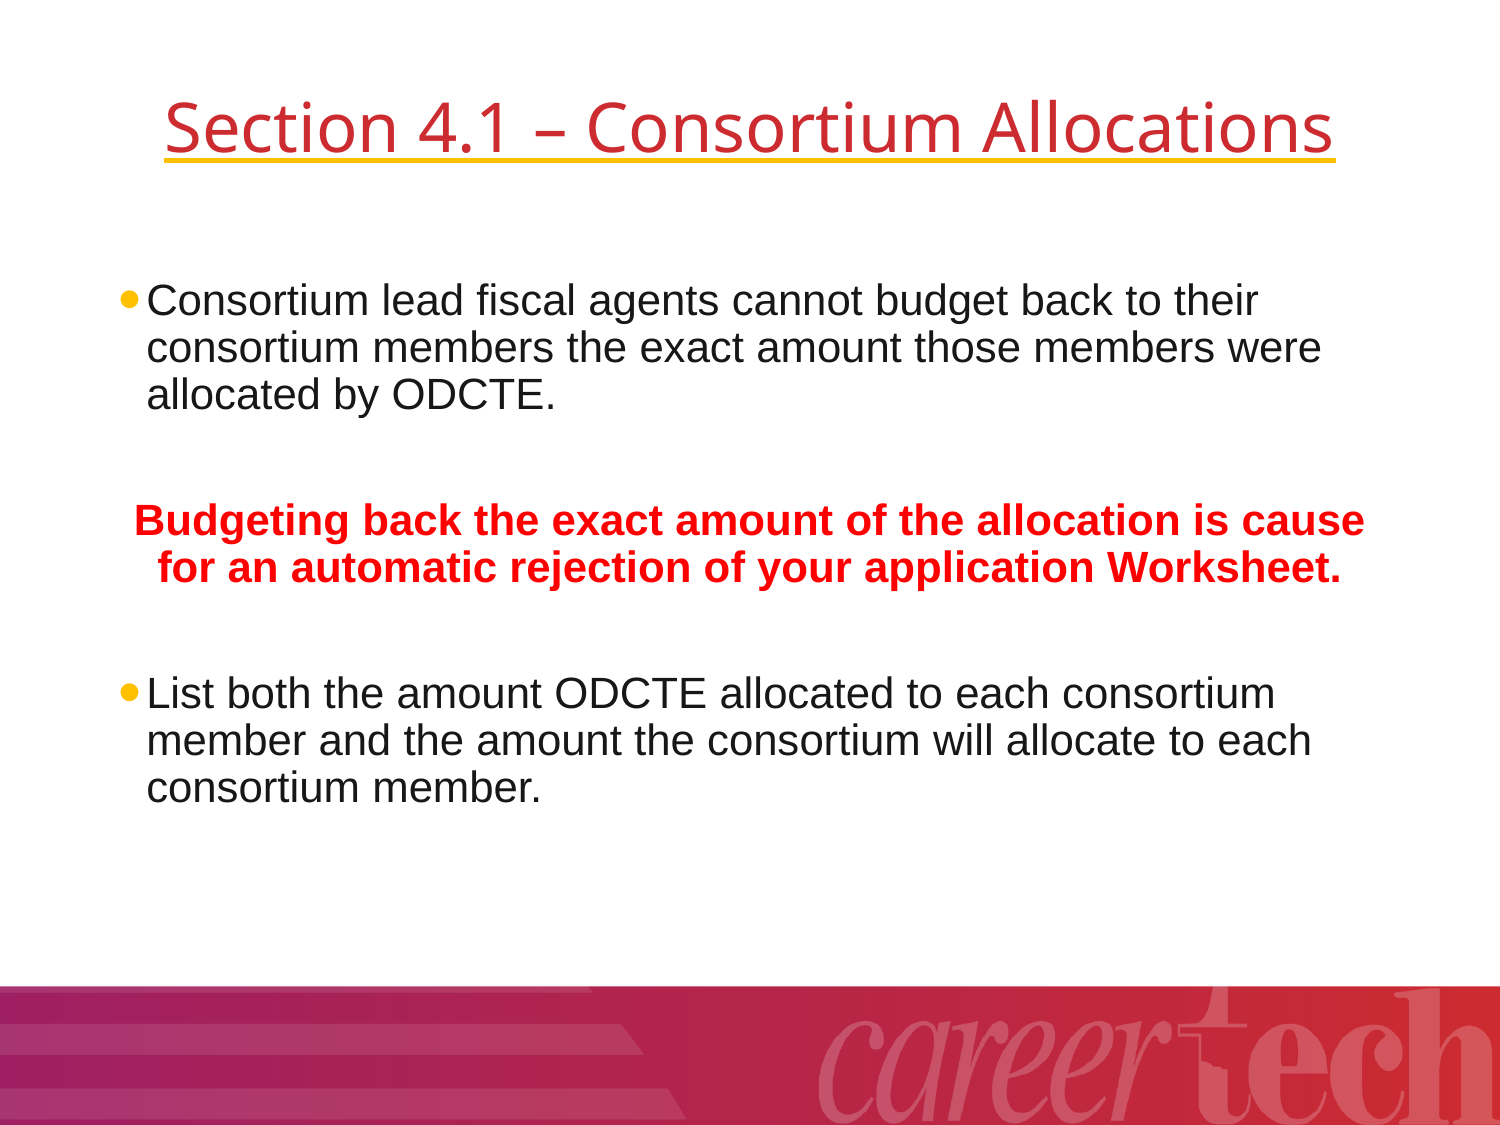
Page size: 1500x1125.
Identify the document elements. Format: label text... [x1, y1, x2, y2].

list Consortium lead fiscal agents cannot budget back to their consortium members the exact amount those members were allocated by ODCTE. Budgeting back the exact amount of the allocation is cause for an automatic rejection of your application Worksheet. List both the amount ODCTE allocated to each consortium member and the amount the consortium will allocate to each consortium member. [103, 269, 1397, 950]
title Section 4.1 – Consortium Allocations [103, 42, 1397, 218]
